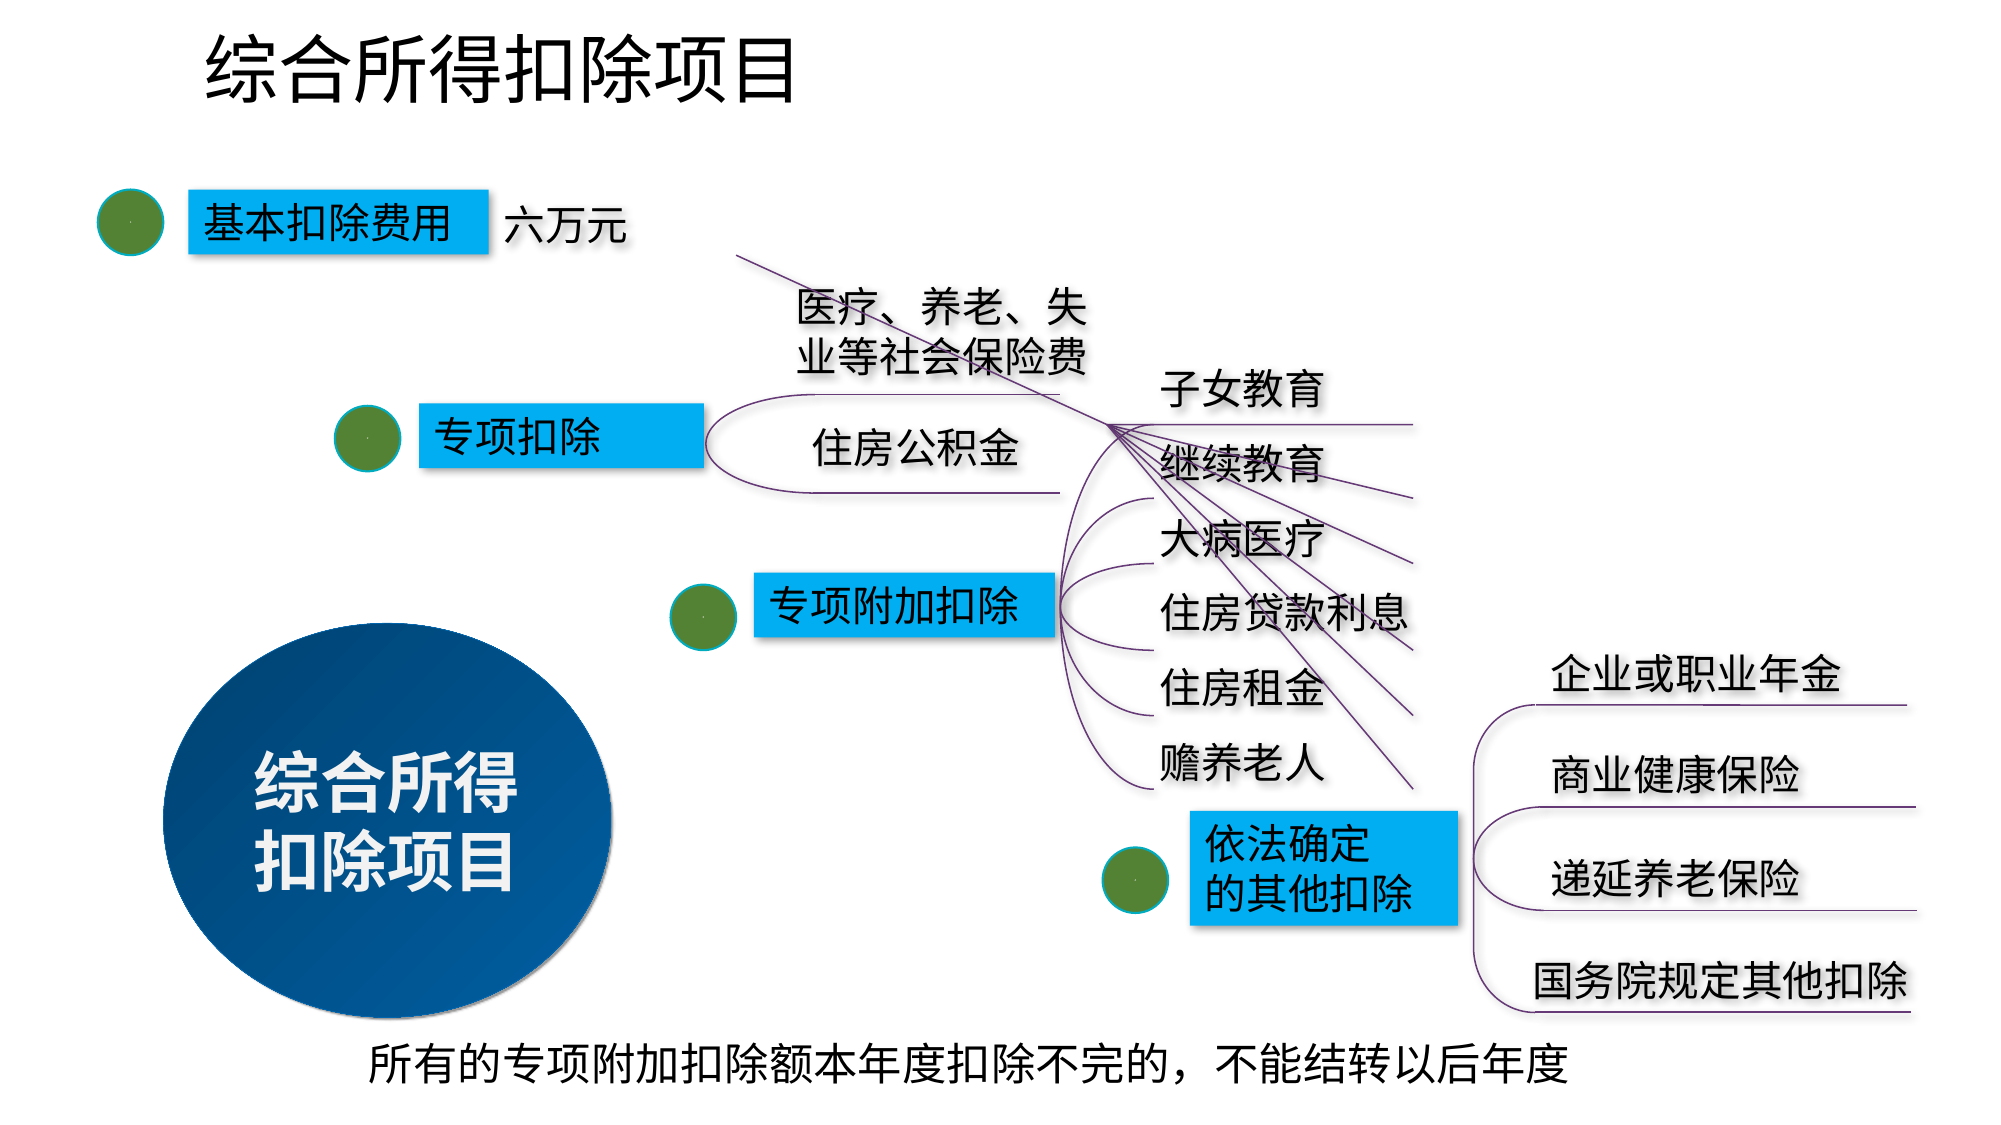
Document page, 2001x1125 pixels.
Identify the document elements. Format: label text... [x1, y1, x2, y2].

text_box 综合所得扣除项目 [188, 15, 842, 121]
text_box 赡养老人 [1160, 729, 1430, 795]
text_box 大病医疗 [1232, 564, 1251, 570]
text_box [1061, 643, 1154, 790]
text_box 继续教育 [1176, 430, 1430, 496]
text_box [1059, 497, 1154, 601]
text_box 住房租金 [1356, 654, 1430, 719]
text_box 综合所得扣除项目 [163, 623, 611, 1018]
text_box 住房租金 [1308, 654, 1404, 715]
text_box 商业健康保险 [1543, 741, 1906, 806]
text_box [1060, 442, 1154, 583]
text_box 住房租金 [1164, 654, 1345, 715]
text_box 住房贷款利息 [1277, 579, 1396, 645]
text_box 医疗、养老、失业等社会保险费 [780, 284, 1010, 389]
text_box 4 [1102, 846, 1169, 914]
text_box 企业或职业年金 [1535, 640, 1906, 704]
text_box 2 [334, 405, 401, 472]
text_box 3 [669, 584, 737, 651]
text_box 所有的专项附加扣除额本年度扣除不完的，不能结转以后年度 [354, 1028, 1612, 1097]
text_box 大病医疗 [1164, 505, 1217, 563]
text_box 专项扣除 [419, 403, 704, 469]
text_box 基本扣除费用 [188, 189, 489, 255]
text_box [1473, 704, 1536, 847]
text_box 大病医疗 [1261, 564, 1294, 570]
text_box 住房贷款利息 [1245, 579, 1330, 645]
text_box 医疗、养老、失业等社会保险费 [783, 273, 1126, 389]
text_box [705, 394, 815, 494]
text_box 大病医疗 [1199, 505, 1285, 563]
text_box 大病医疗 [1164, 564, 1223, 570]
text_box [1059, 562, 1154, 651]
text_box [1060, 622, 1154, 717]
text_box 大病医疗 [1225, 505, 1393, 563]
text_box 六万元 [488, 191, 736, 255]
text_box [1473, 877, 1536, 1014]
text_box 住房贷款利息 [1325, 579, 1474, 645]
text_box 子女教育 [1144, 355, 1430, 421]
text_box 1 [97, 188, 164, 256]
text_box 递延养老保险 [1553, 845, 1907, 909]
text_box [1472, 806, 1544, 911]
text_box 住房公积金 [824, 414, 1082, 479]
text_box 国务院规定其他扣除 [1543, 946, 1939, 1012]
text_box 大病医疗 [1294, 505, 1430, 570]
text_box 依法确定 的其他扣除 [1189, 810, 1458, 926]
text_box 住房贷款利息 [1164, 579, 1286, 645]
text_box 继续教育 [1169, 462, 1246, 496]
text_box 专项附加扣除 [753, 572, 1055, 638]
text_box 大病医疗 [1194, 518, 1244, 563]
